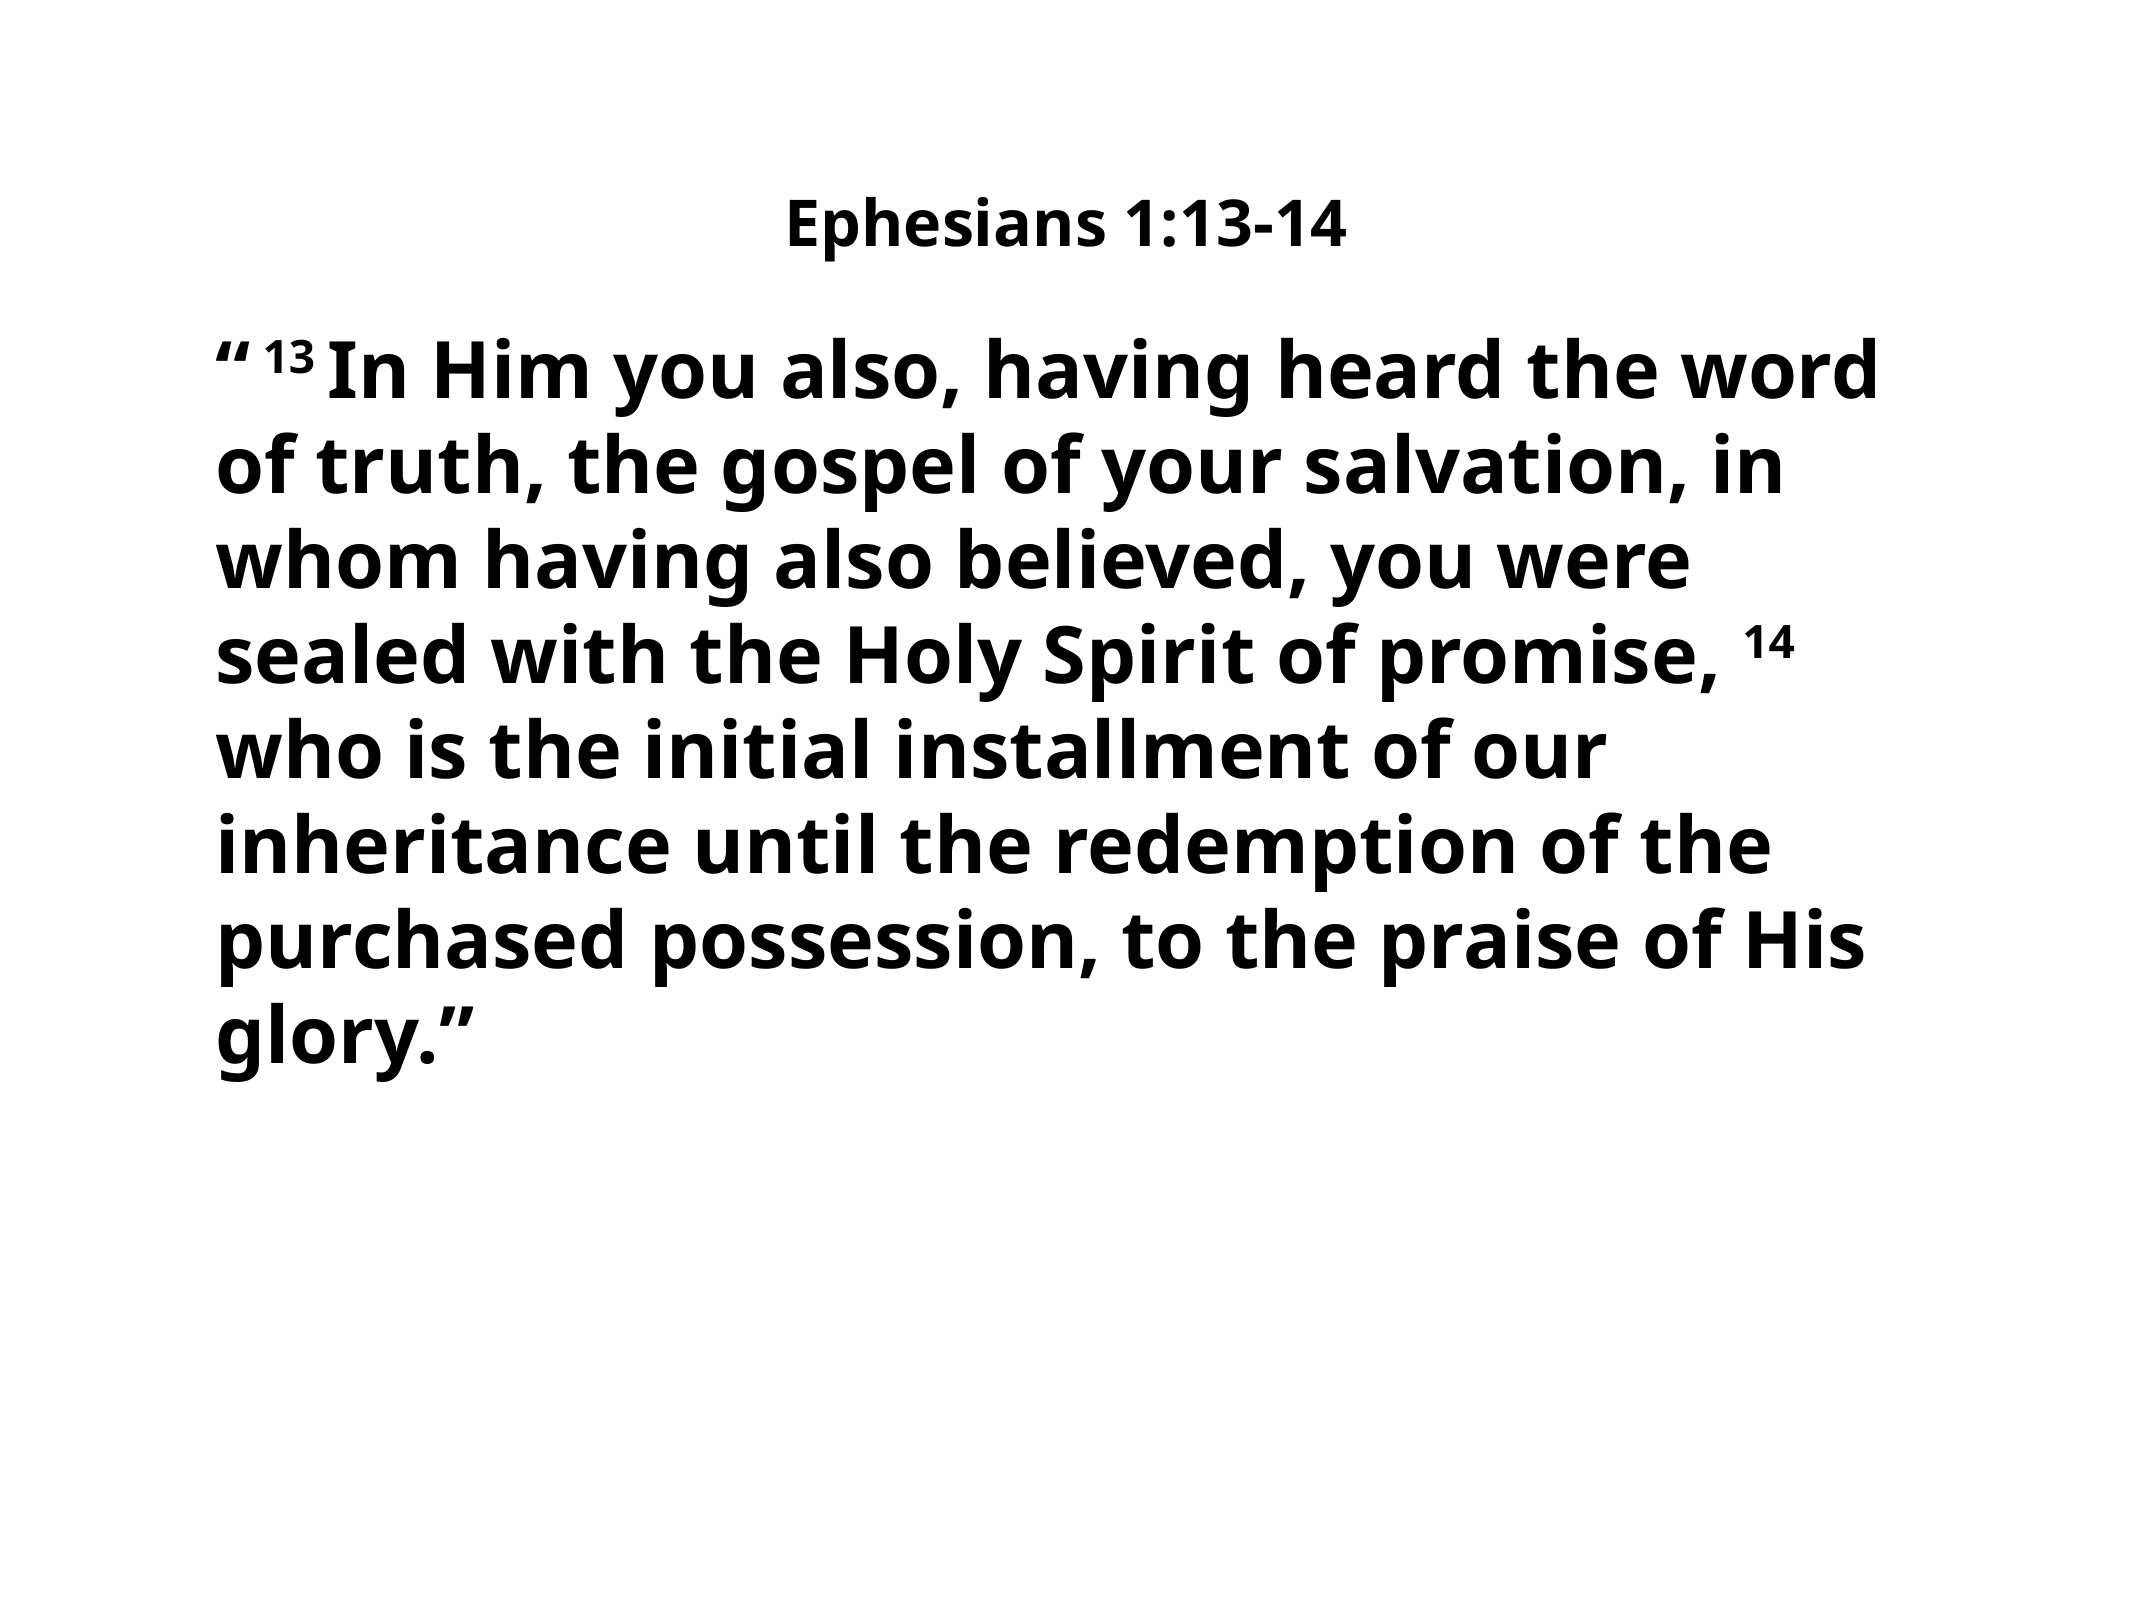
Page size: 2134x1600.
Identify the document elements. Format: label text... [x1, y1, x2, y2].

text_box Ephesians 1:13-14 “ 13 In Him you also, having heard the word of truth, the gospel of your salvation, in whom having also believed, you were sealed with the Holy Spirit of promise, 14 who is the initial installment of our inheritance until the redemption of the purchased possession, to the praise of His glory.” [207, 173, 1926, 1088]
